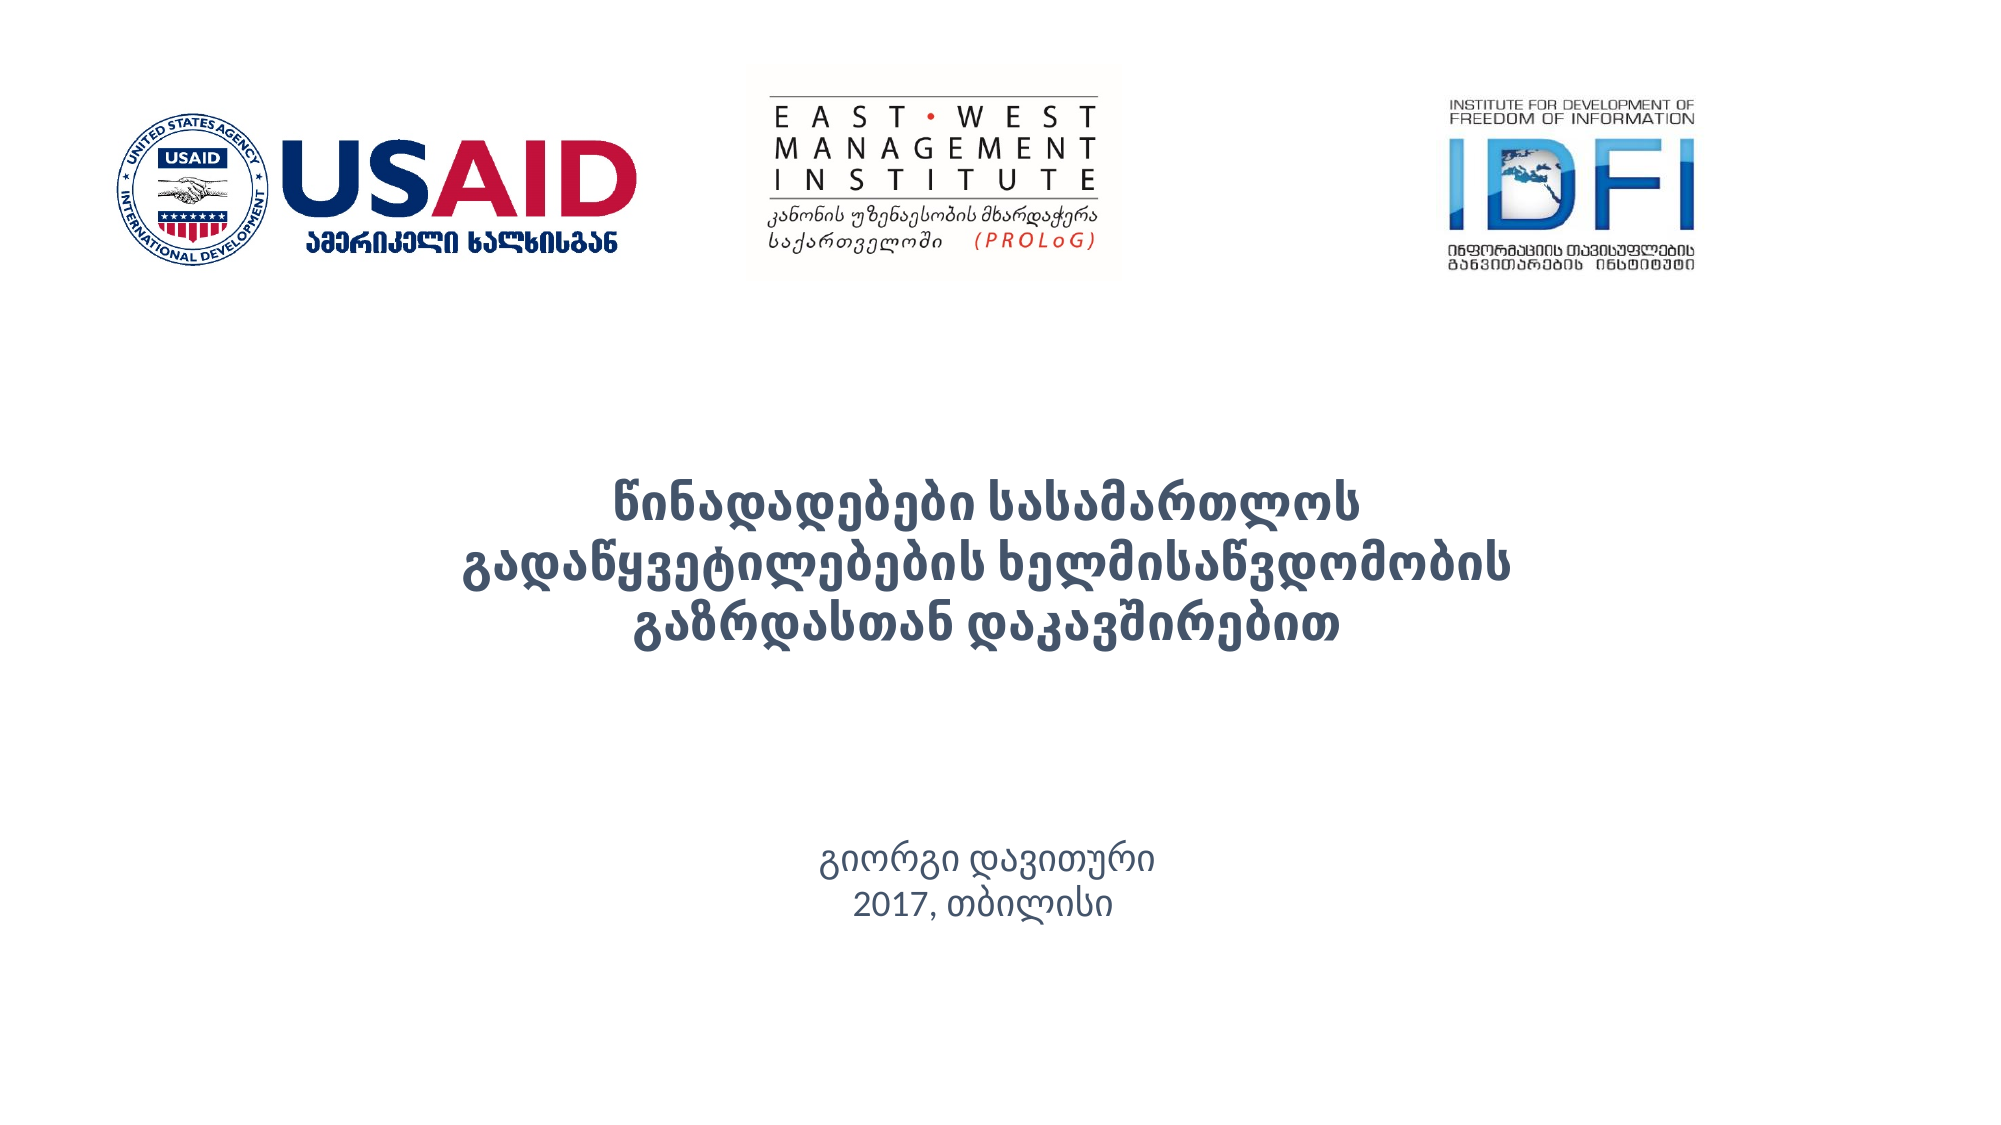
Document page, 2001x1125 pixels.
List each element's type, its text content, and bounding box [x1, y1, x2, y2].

picture [746, 64, 1122, 281]
picture [52, 64, 710, 327]
text_box წინადადებები სასამართლოს გადაწყვეტილებების ხელმისაწვდომობის გაზრდასთან დაკავშირებით [358, 462, 1617, 660]
picture [1435, 88, 1706, 281]
text_box გიორგი დავითური 2017, თბილისი [445, 766, 1530, 992]
